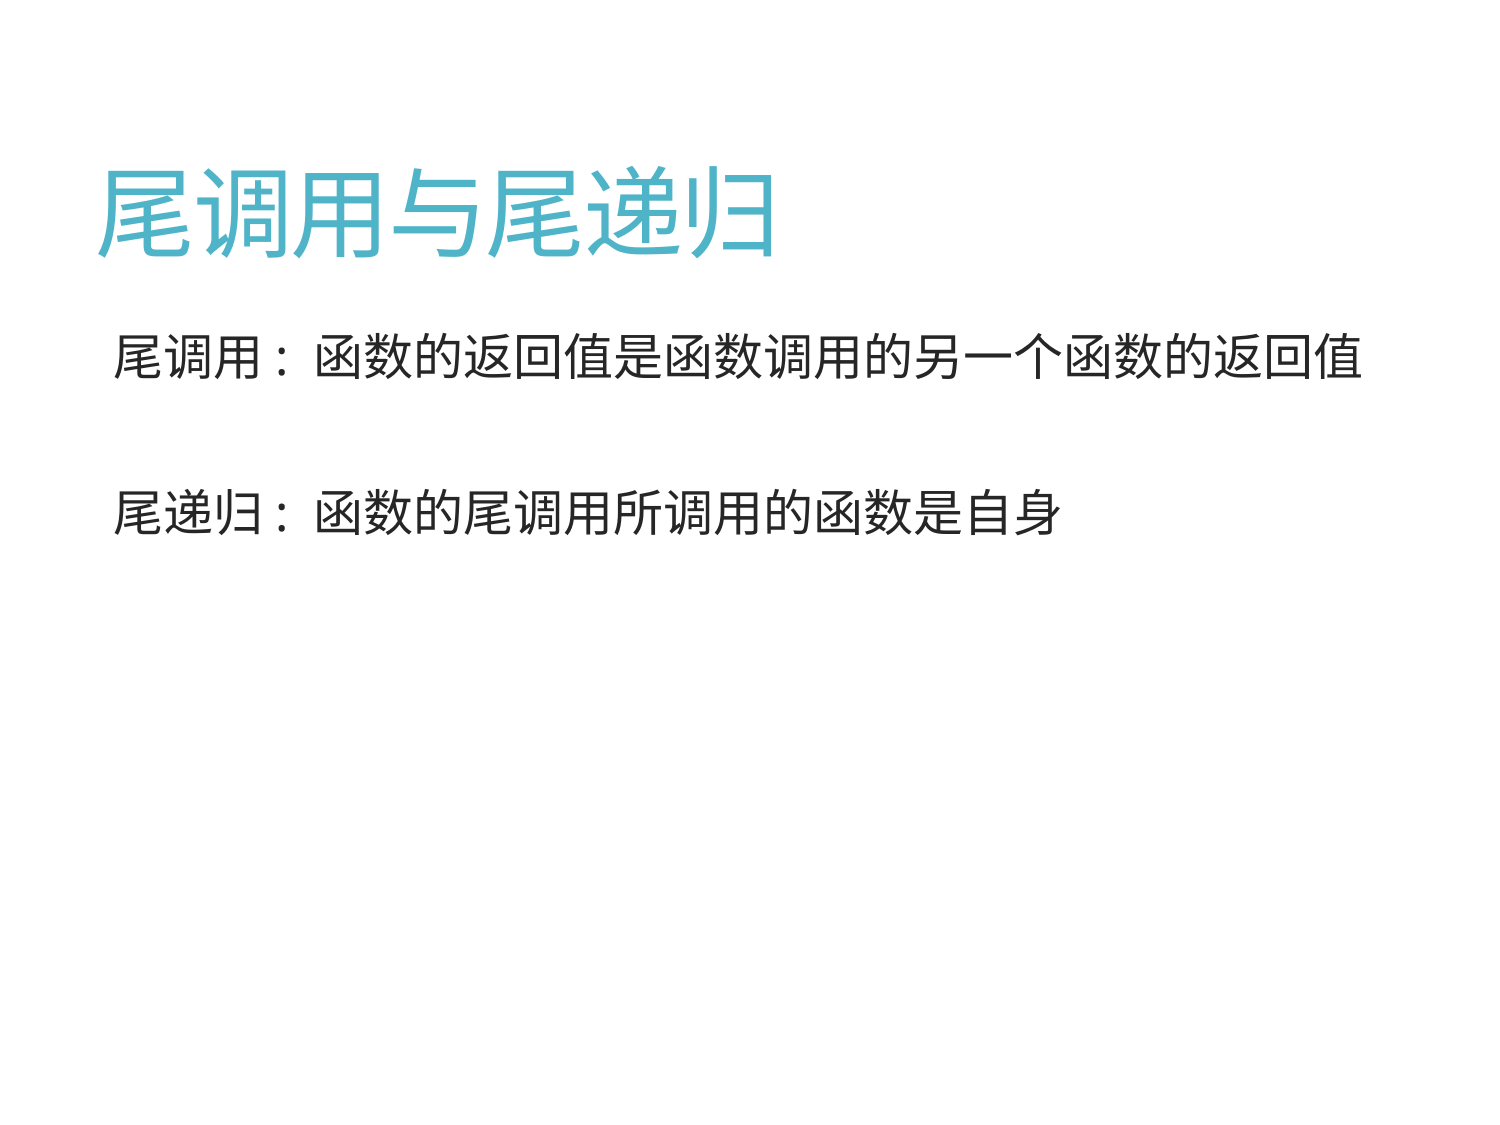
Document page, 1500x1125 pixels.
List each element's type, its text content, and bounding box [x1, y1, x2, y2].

list 尾调用: 函数的返回值是函数调用的另一个函数的返回值 尾递归: 函数的尾调用所调用的函数是自身 [83, 326, 1407, 945]
title 尾调用与尾递归 [80, 81, 1407, 354]
